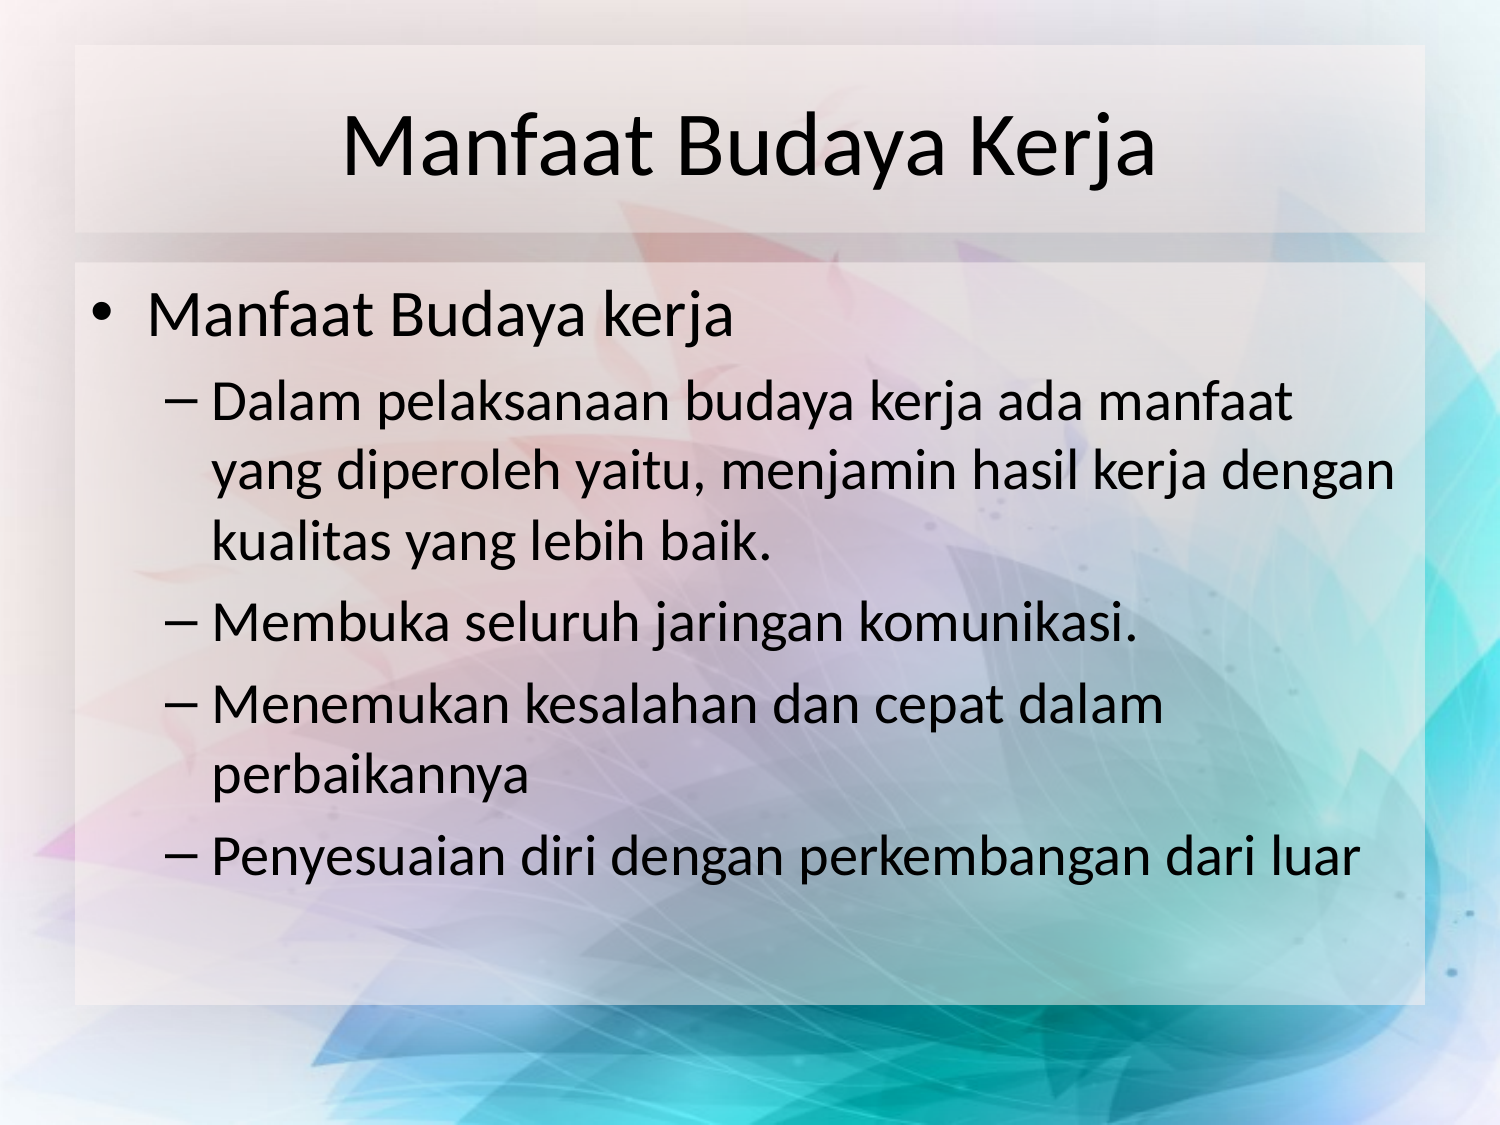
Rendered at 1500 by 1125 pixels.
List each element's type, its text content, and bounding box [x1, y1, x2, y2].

picture [0, 0, 1500, 1125]
list Manfaat Budaya kerja Dalam pelaksanaan budaya kerja ada manfaat yang diperoleh yaitu, menjamin hasil kerja dengan kualitas yang lebih baik. Membuka seluruh jaringan komunikasi. Menemukan kesalahan dan cepat dalam perbaikannya Penyesuaian diri dengan perkembangan dari luar [75, 262, 1425, 1005]
title Manfaat Budaya Kerja [75, 45, 1425, 162]
